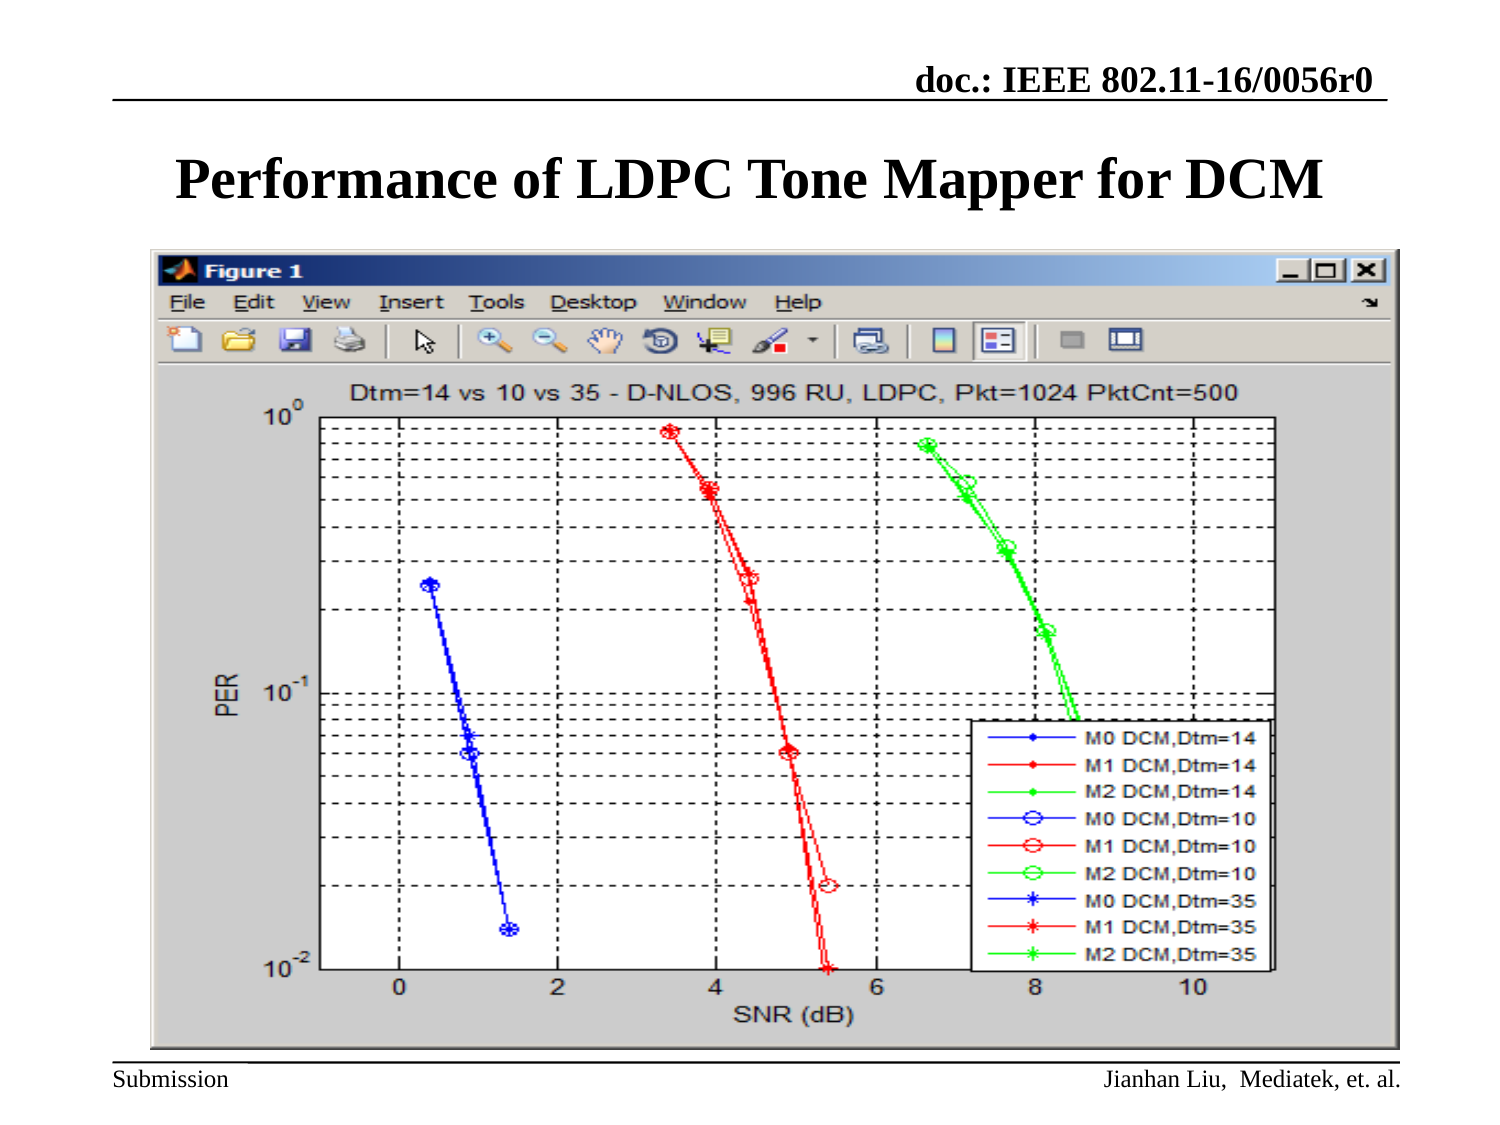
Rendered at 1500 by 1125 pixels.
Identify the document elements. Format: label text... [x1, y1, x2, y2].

picture [149, 249, 1401, 1051]
footer Jianhan Liu, Mediatek, et. al. [1092, 1061, 1402, 1093]
title Performance of LDPC Tone Mapper for DCM [112, 124, 1388, 226]
